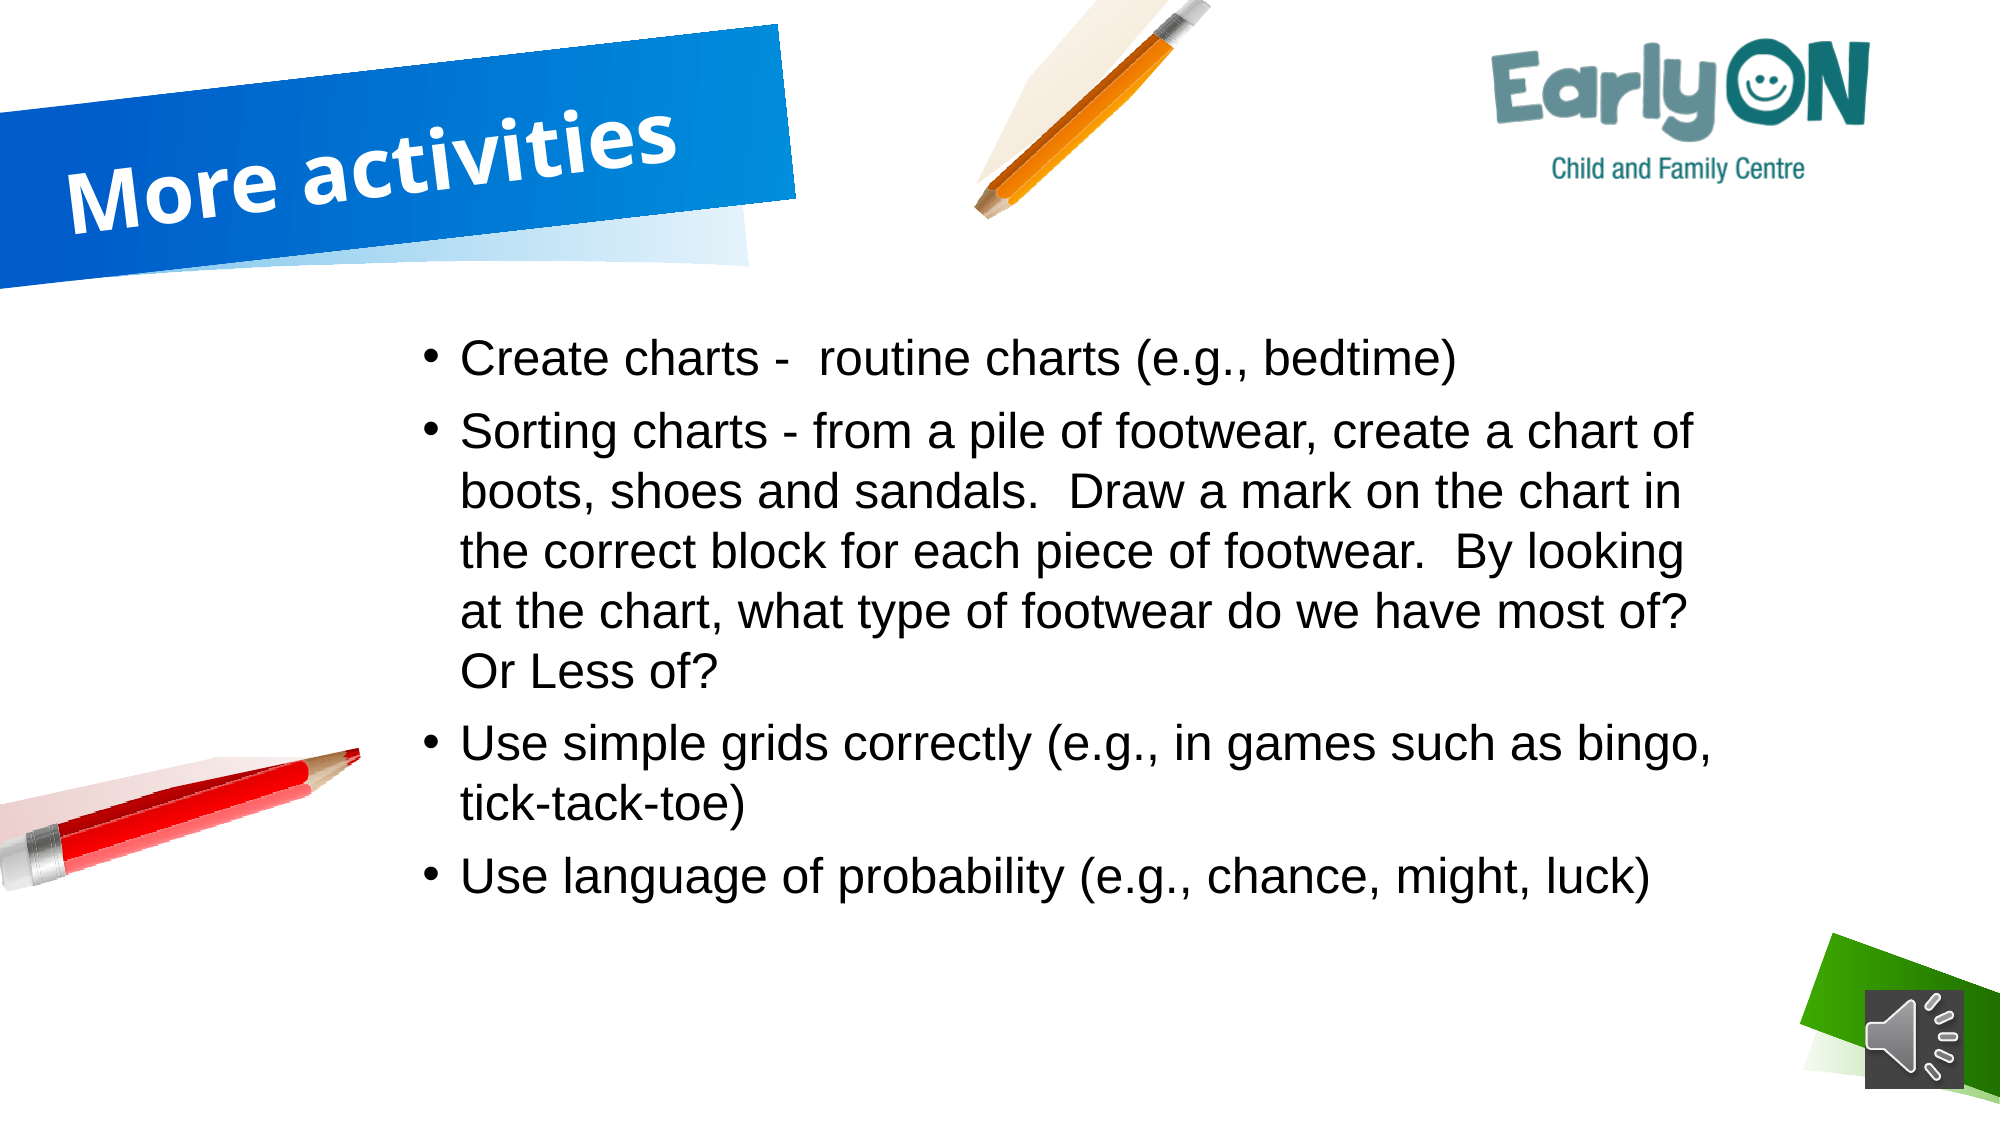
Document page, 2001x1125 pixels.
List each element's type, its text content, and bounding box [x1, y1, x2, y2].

picture [1864, 989, 1965, 1090]
title More activities [36, 15, 779, 319]
picture [956, 0, 1217, 237]
picture [1442, 0, 1916, 215]
list Create charts - routine charts (e.g., bedtime) Sorting charts - from a pile of footwear, create a chart of boots, shoes and sandals. Draw a mark on the chart in the correct block for each piece of footwear. By looking at the chart, what type of footwear do we have most of? Or Less of? Use simple grids correctly (e.g., in games such as bingo, tick-tack-toe) Use language of probability (e.g., chance, might, luck) [407, 318, 1756, 968]
slide_number 32 [1831, 975, 1937, 1036]
picture [0, 747, 373, 894]
